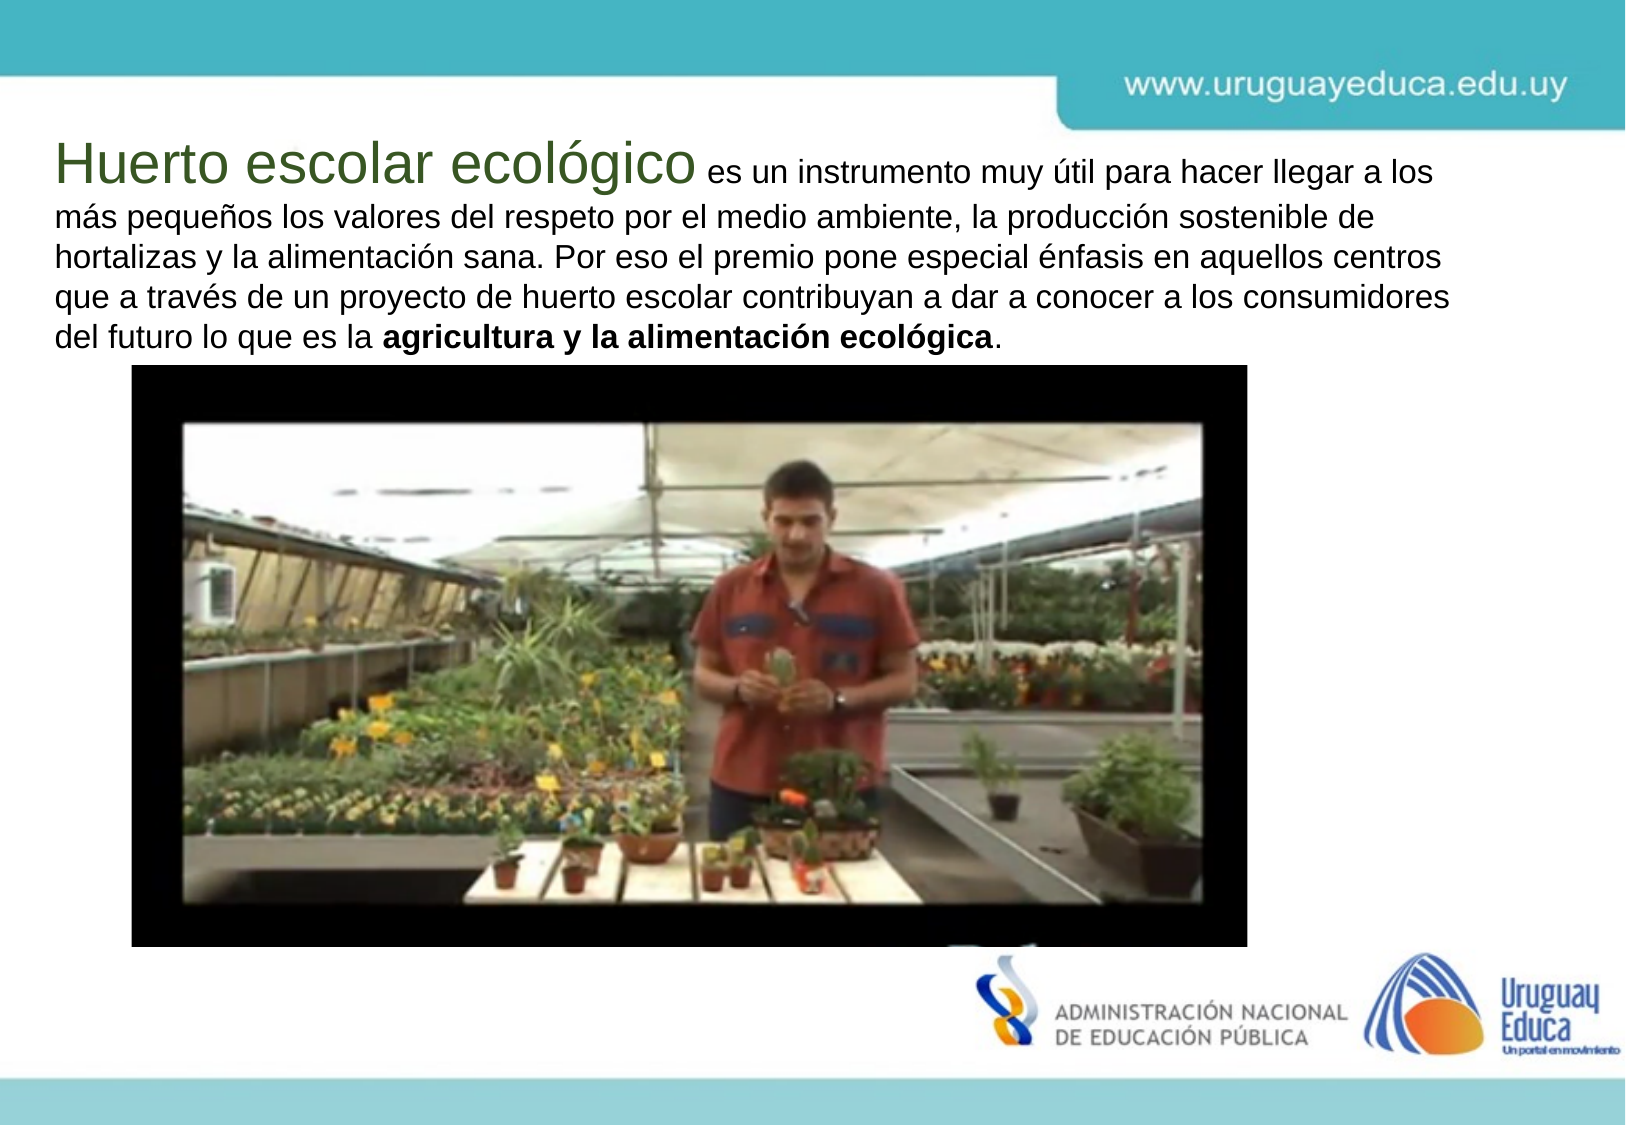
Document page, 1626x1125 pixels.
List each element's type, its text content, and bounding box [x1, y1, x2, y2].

text_box Huerto escolar ecológico es un instrumento muy útil para hacer llegar a los más pequeños los valores del respeto por el medio ambiente, la producción sostenible de hortalizas y la alimentación sana. Por eso el premio pone especial énfasis en aquellos centros que a través de un proyecto de huerto escolar contribuyan a dar a conocer a los consumidores del futuro lo que es la agricultura y la alimentación ecológica. [39, 118, 1476, 363]
picture [0, 0, 1626, 1125]
